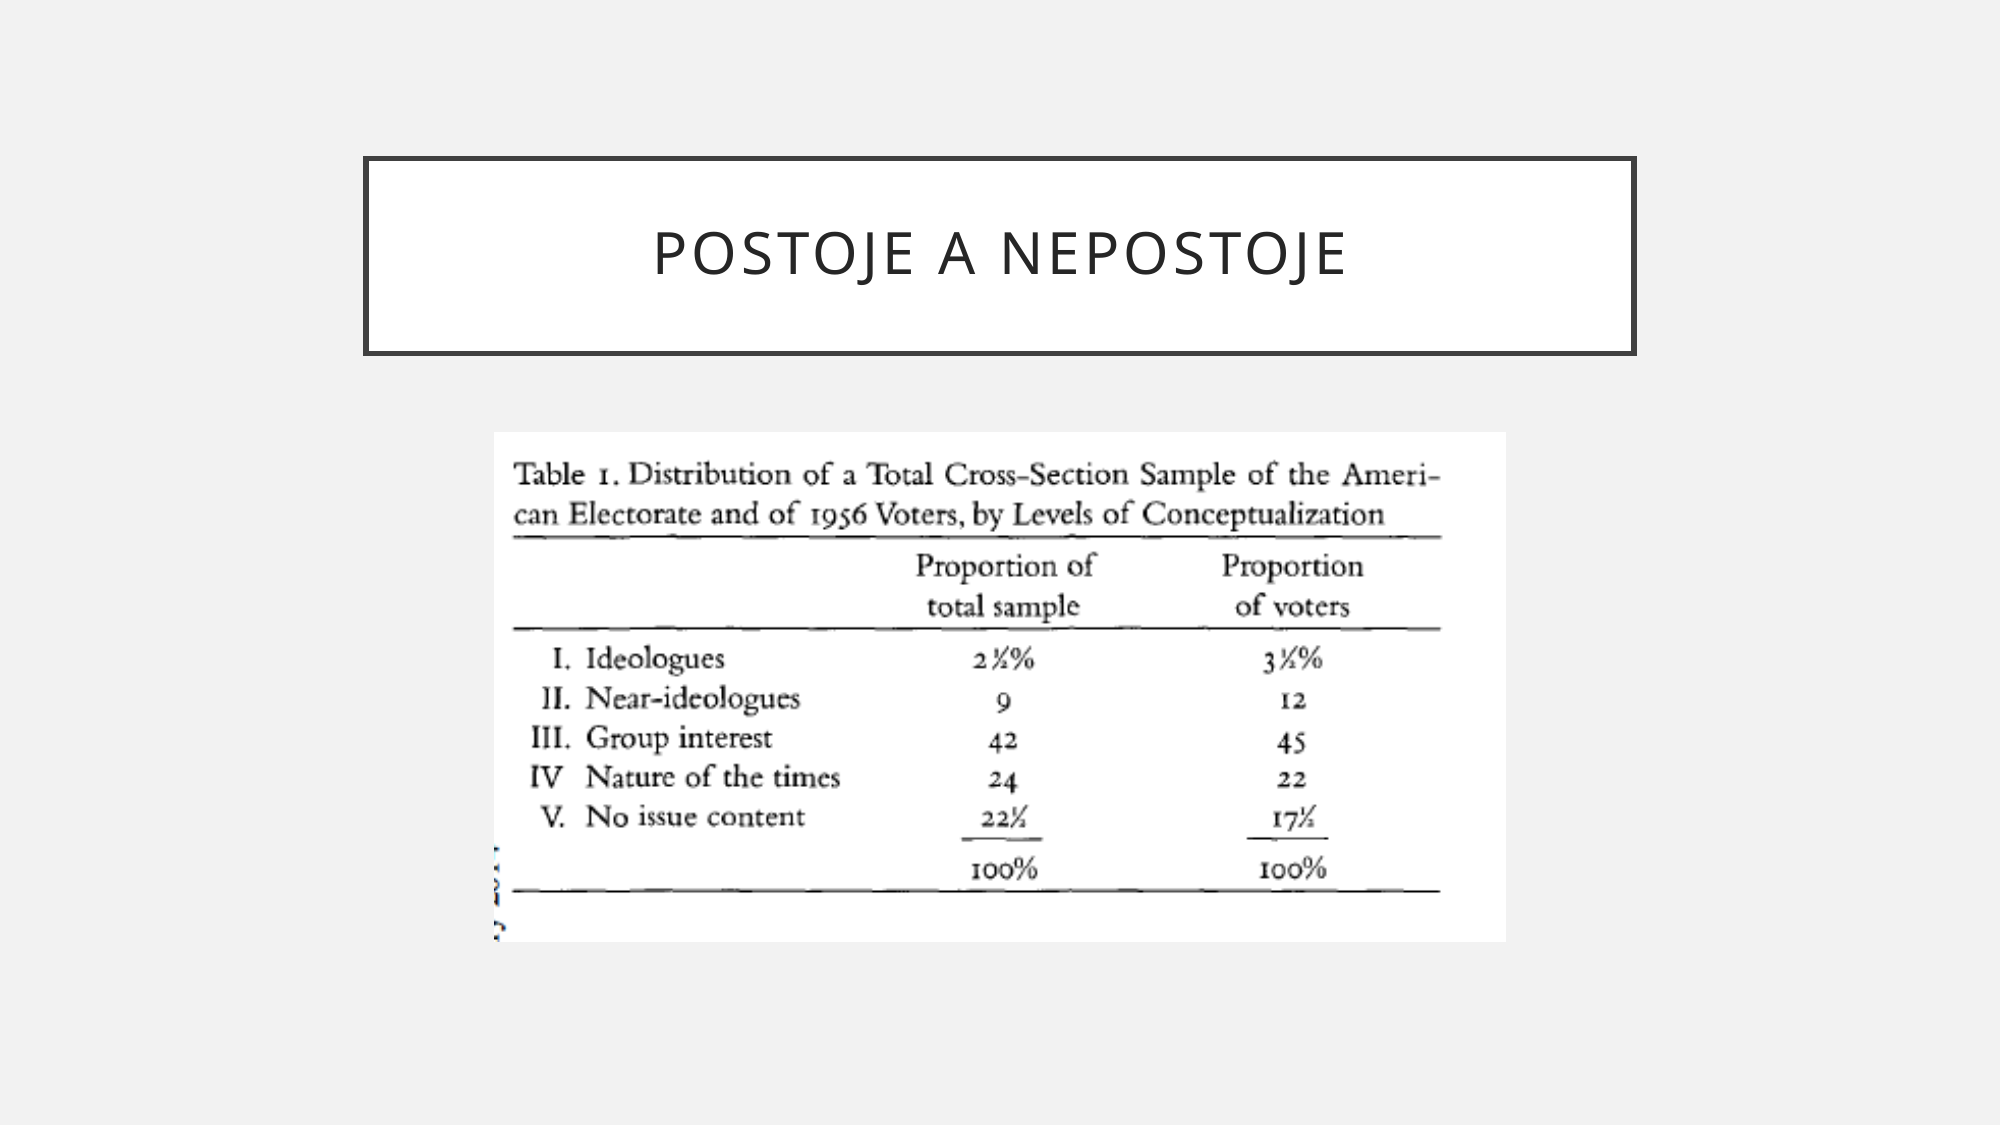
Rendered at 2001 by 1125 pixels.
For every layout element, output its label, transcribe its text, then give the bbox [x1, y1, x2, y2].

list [494, 432, 1506, 942]
title POSTOJE A NEPOSTOJE [363, 156, 1637, 356]
